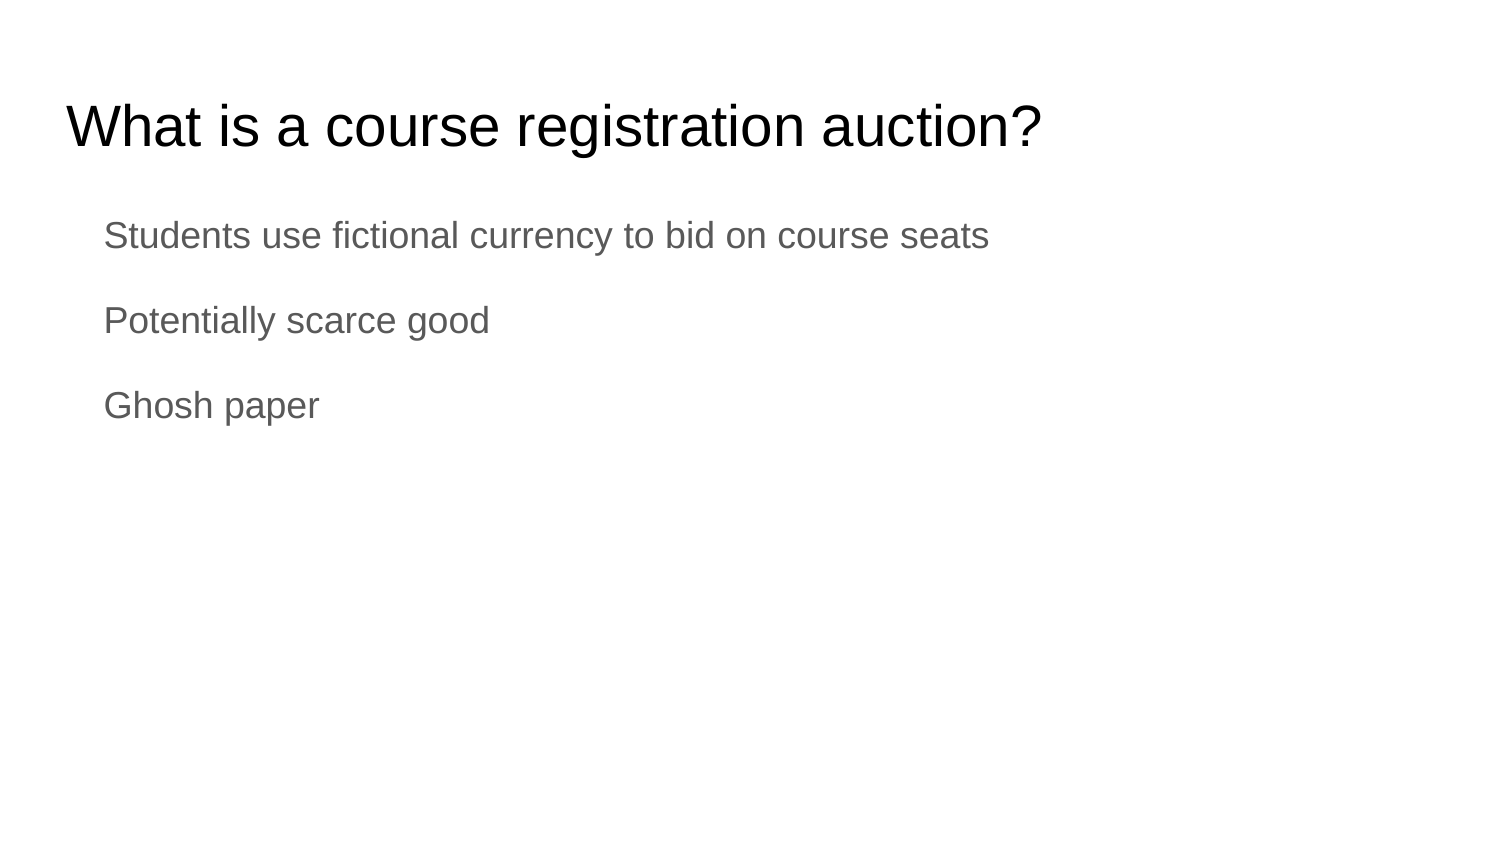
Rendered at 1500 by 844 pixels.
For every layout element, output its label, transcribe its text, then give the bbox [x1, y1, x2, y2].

title What is a course registration auction? [51, 72, 1449, 167]
list Students use fictional currency to bid on course seats Potentially scarce good Ghosh paper [51, 189, 1449, 750]
